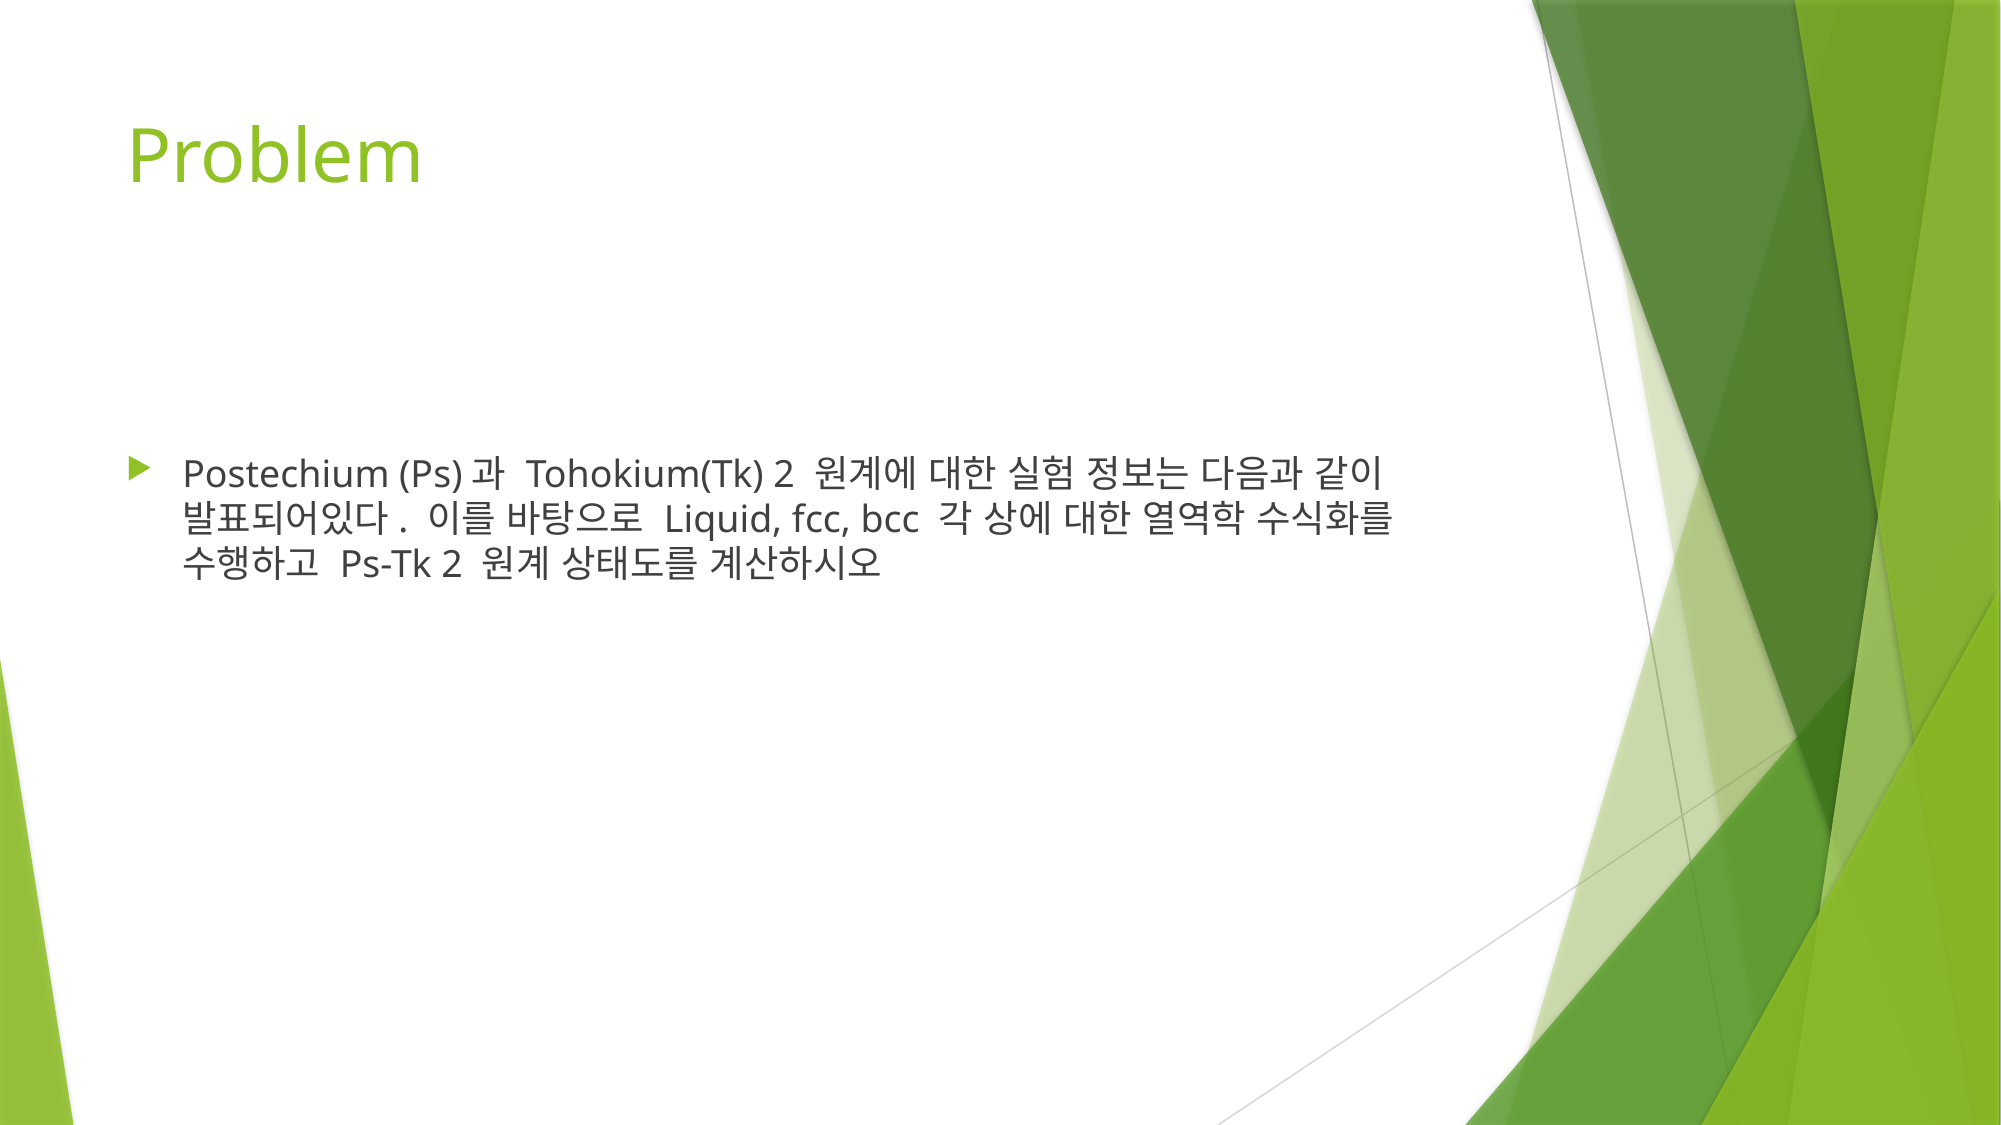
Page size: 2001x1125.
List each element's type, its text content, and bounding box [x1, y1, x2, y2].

list Postechium (Ps)과 Tohokium(Tk) 2 원계에 대한 실험 정보는 다음과 같이 발표되어있다. 이를 바탕으로 Liquid, fcc, bcc 각 상에 대한 열역학 수식화를 수행하고 Ps-Tk 2 원계 상태도를 계산하시오 [111, 442, 1522, 1079]
title Problem [111, 99, 1522, 317]
